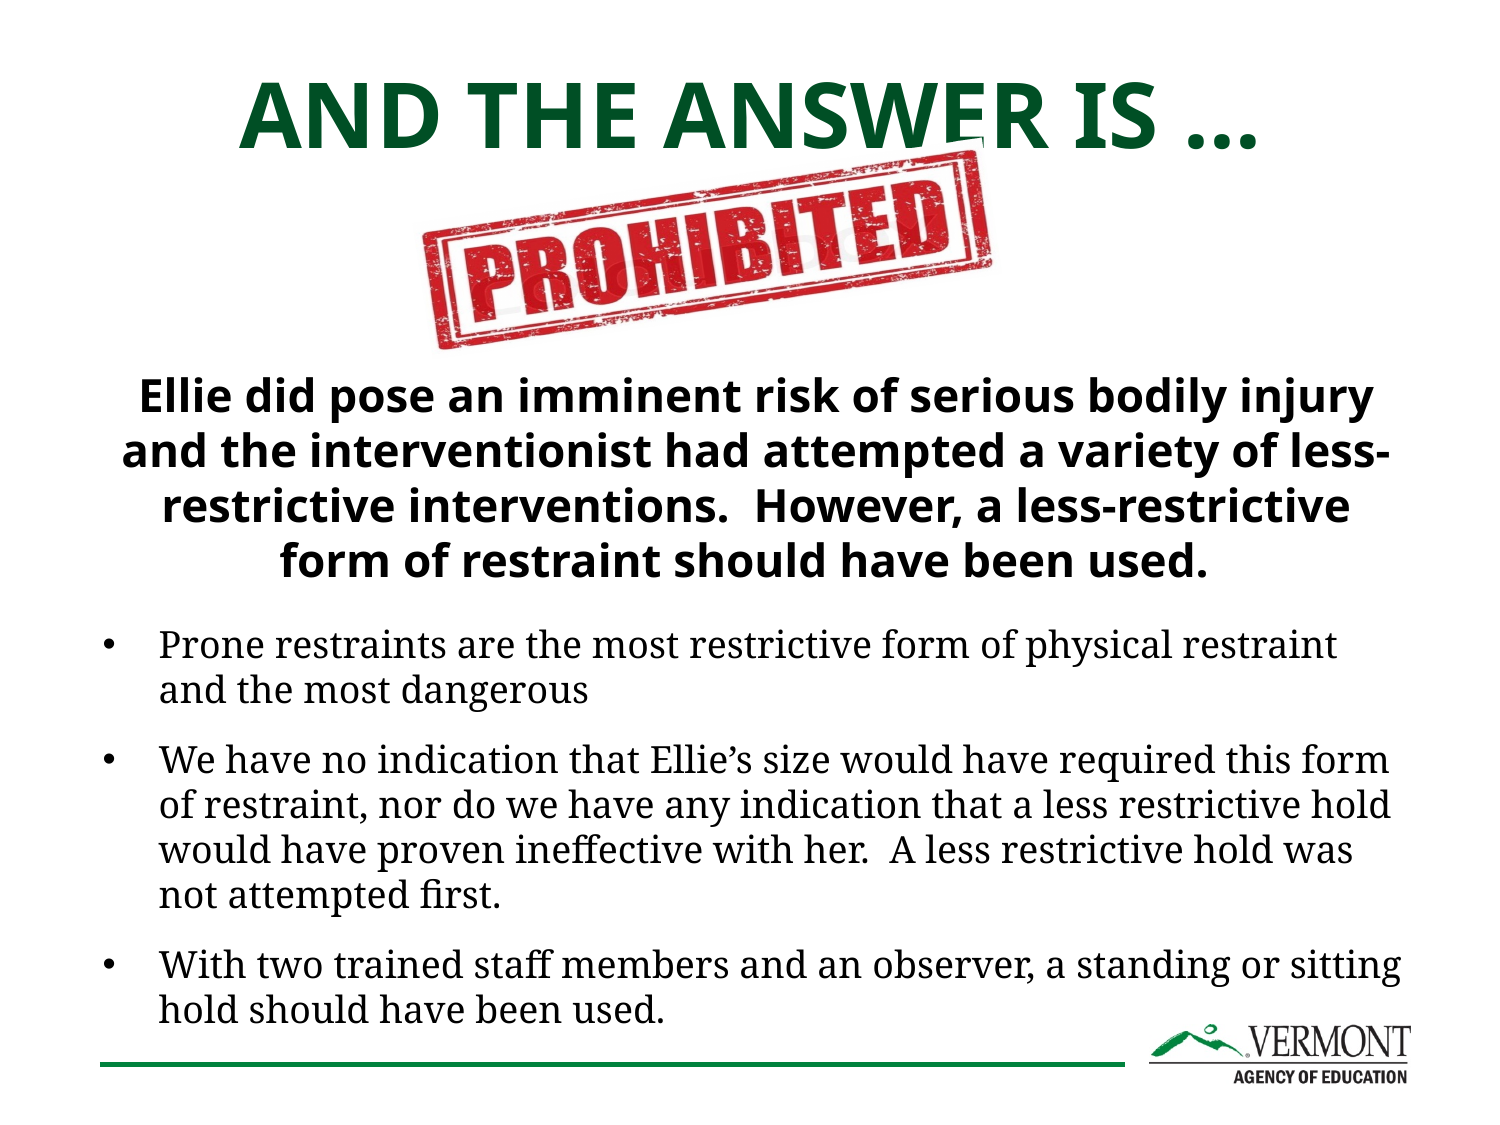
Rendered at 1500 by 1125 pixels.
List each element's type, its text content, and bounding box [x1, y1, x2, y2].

list Ellie did pose an imminent risk of serious bodily injury and the interventionist had attempted a variety of less-restrictive interventions. However, a less-restrictive form of restraint should have been used. Prone restraints are the most restrictive form of physical restraint and the most dangerous We have no indication that Ellie’s size would have required this form of restraint, nor do we have any indication that a less restrictive hold would have proven ineffective with her. A less restrictive hold was not attempted first. With two trained staff members and an observer, a standing or sitting hold should have been used. [87, 359, 1425, 1038]
picture [413, 138, 1001, 359]
title AND THE ANSWER IS … [75, 50, 1425, 175]
picture [1149, 1038, 1411, 1101]
